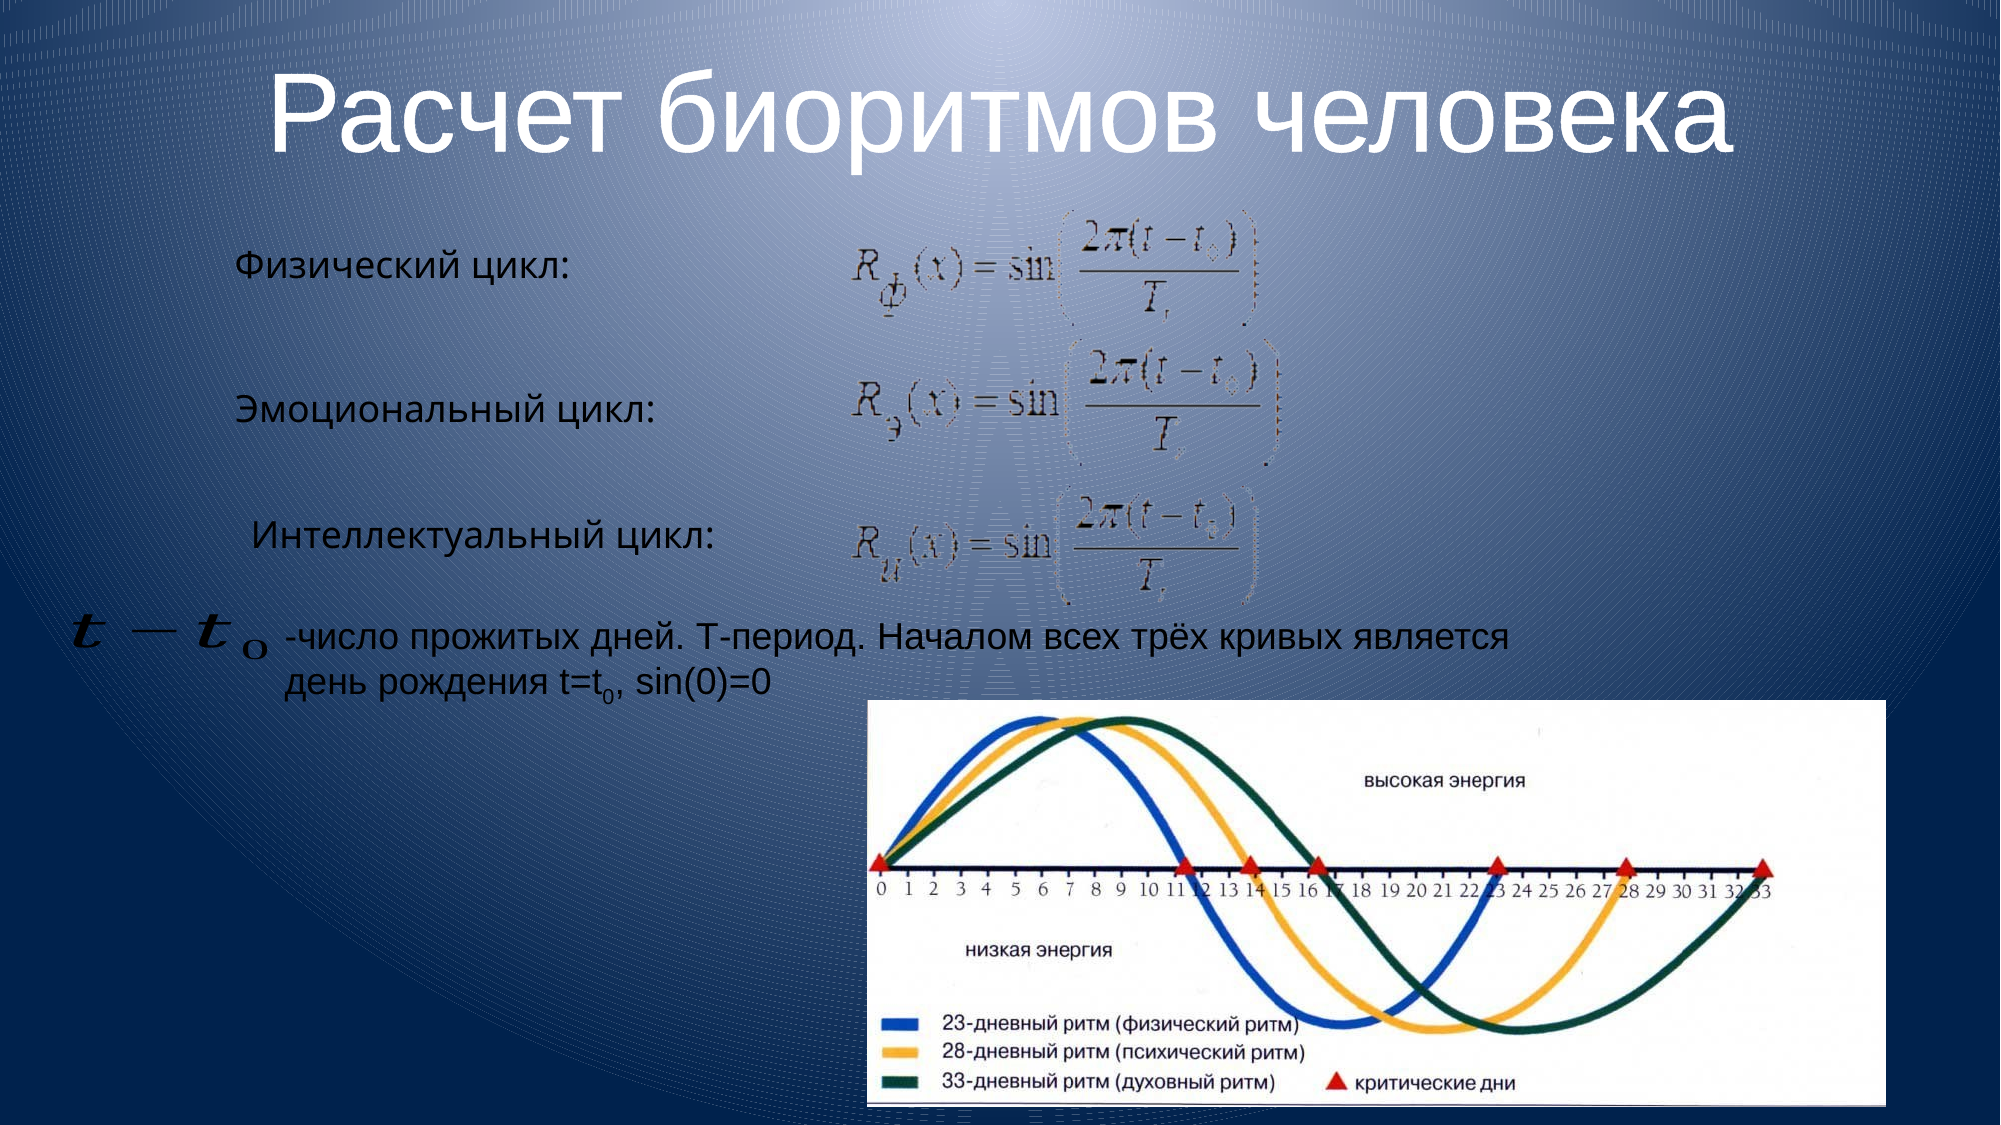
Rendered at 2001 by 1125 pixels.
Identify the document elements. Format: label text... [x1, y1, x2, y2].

picture [851, 210, 1259, 326]
text_box Расчет биоритмов человека [250, 31, 1749, 182]
picture [851, 339, 1282, 466]
picture [851, 486, 1259, 606]
text_box -число прожитых дней. Т-период. Началом всех трёх кривых является день рождения t=t0, sin(0)=0 [269, 604, 1619, 716]
text_box Интеллектуальный цикл: [235, 458, 740, 609]
text_box Эмоциональный цикл: [220, 377, 671, 528]
picture [867, 700, 1886, 1107]
text_box Физический цикл: [219, 233, 606, 339]
